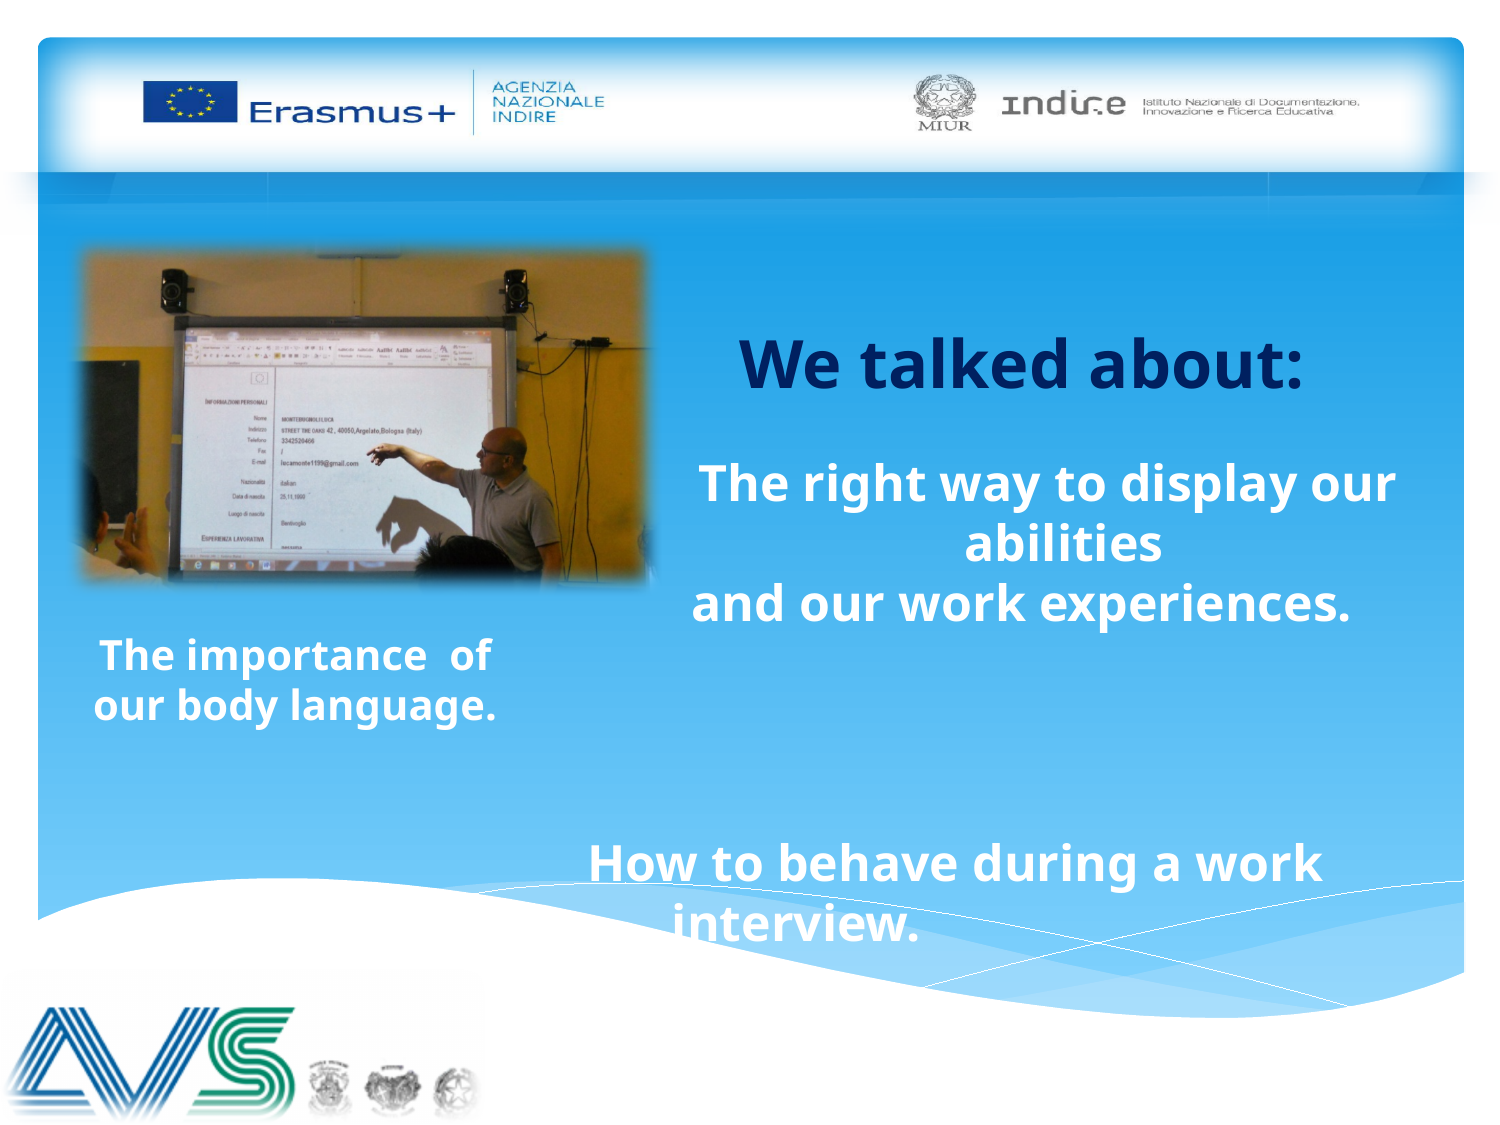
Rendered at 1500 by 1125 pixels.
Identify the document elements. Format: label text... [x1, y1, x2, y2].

picture [0, 968, 485, 1125]
text_box The importance of our body language. [53, 621, 538, 737]
text_box We talked about: The right way to display our abilities and our work experiences. How to behave during a work interview. [572, 314, 1471, 1060]
picture [0, 2, 1500, 599]
